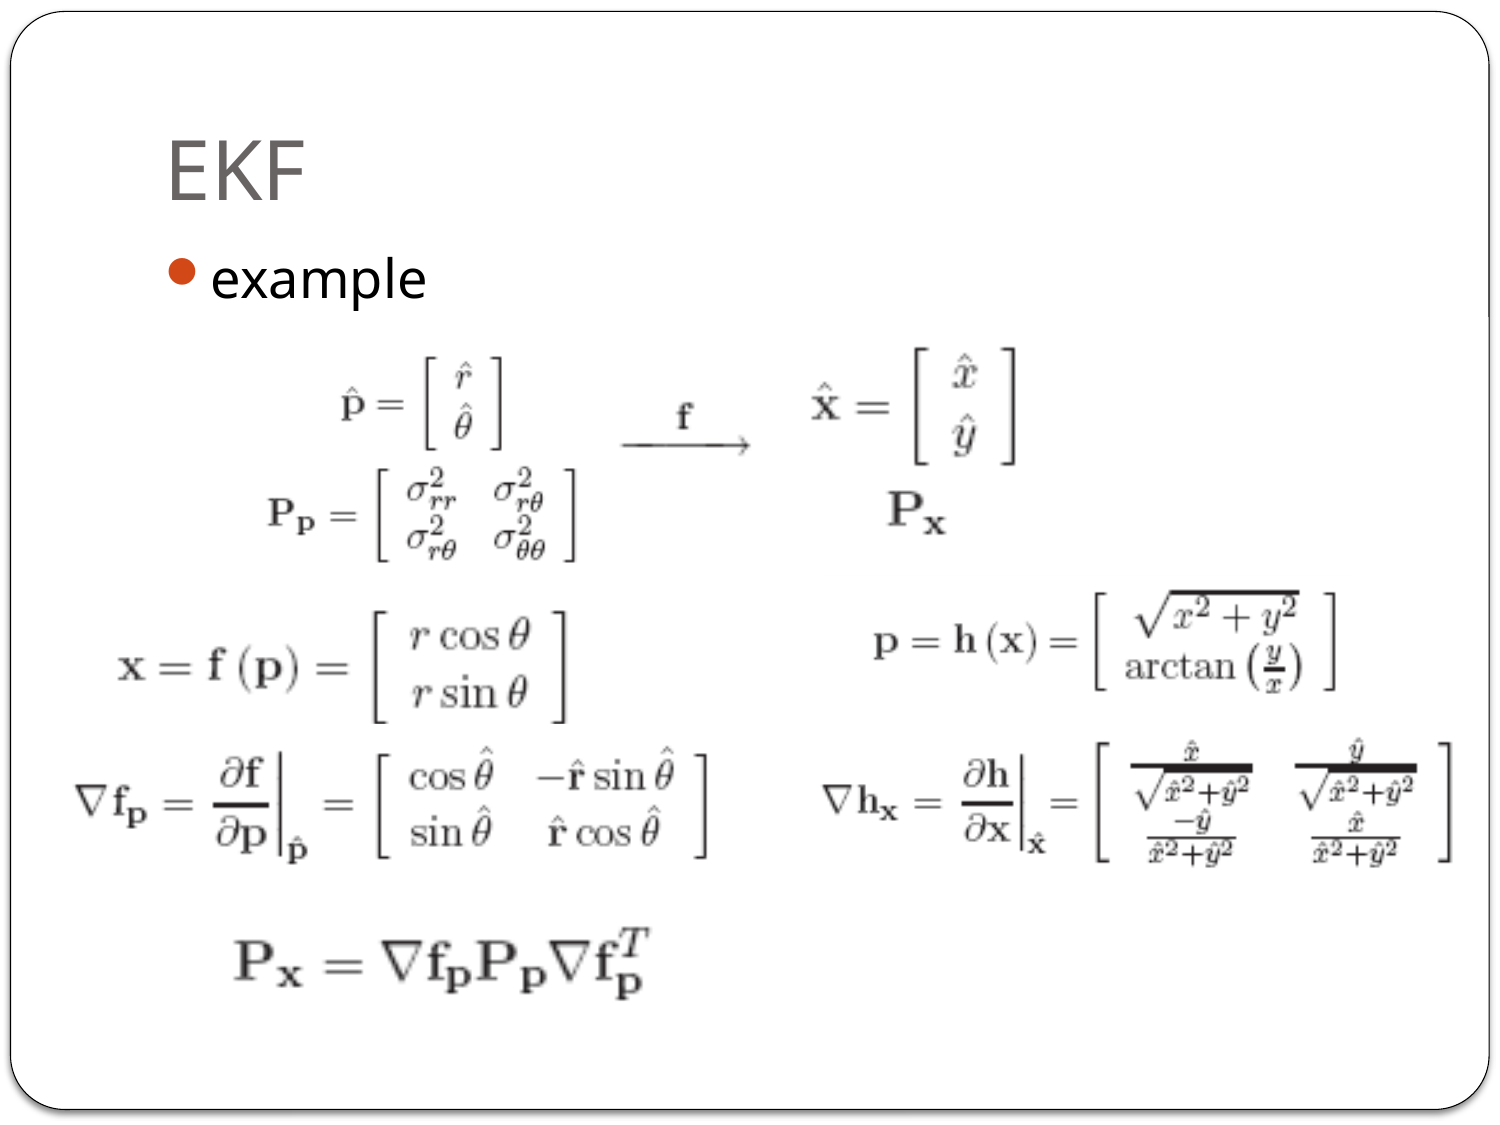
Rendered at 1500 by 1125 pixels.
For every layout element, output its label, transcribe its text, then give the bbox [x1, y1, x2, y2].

picture [812, 724, 1481, 894]
list example [150, 237, 1425, 988]
picture [212, 912, 676, 1012]
picture [787, 274, 1351, 706]
title EKF [150, 45, 1425, 233]
picture [612, 262, 763, 610]
picture [50, 337, 726, 876]
